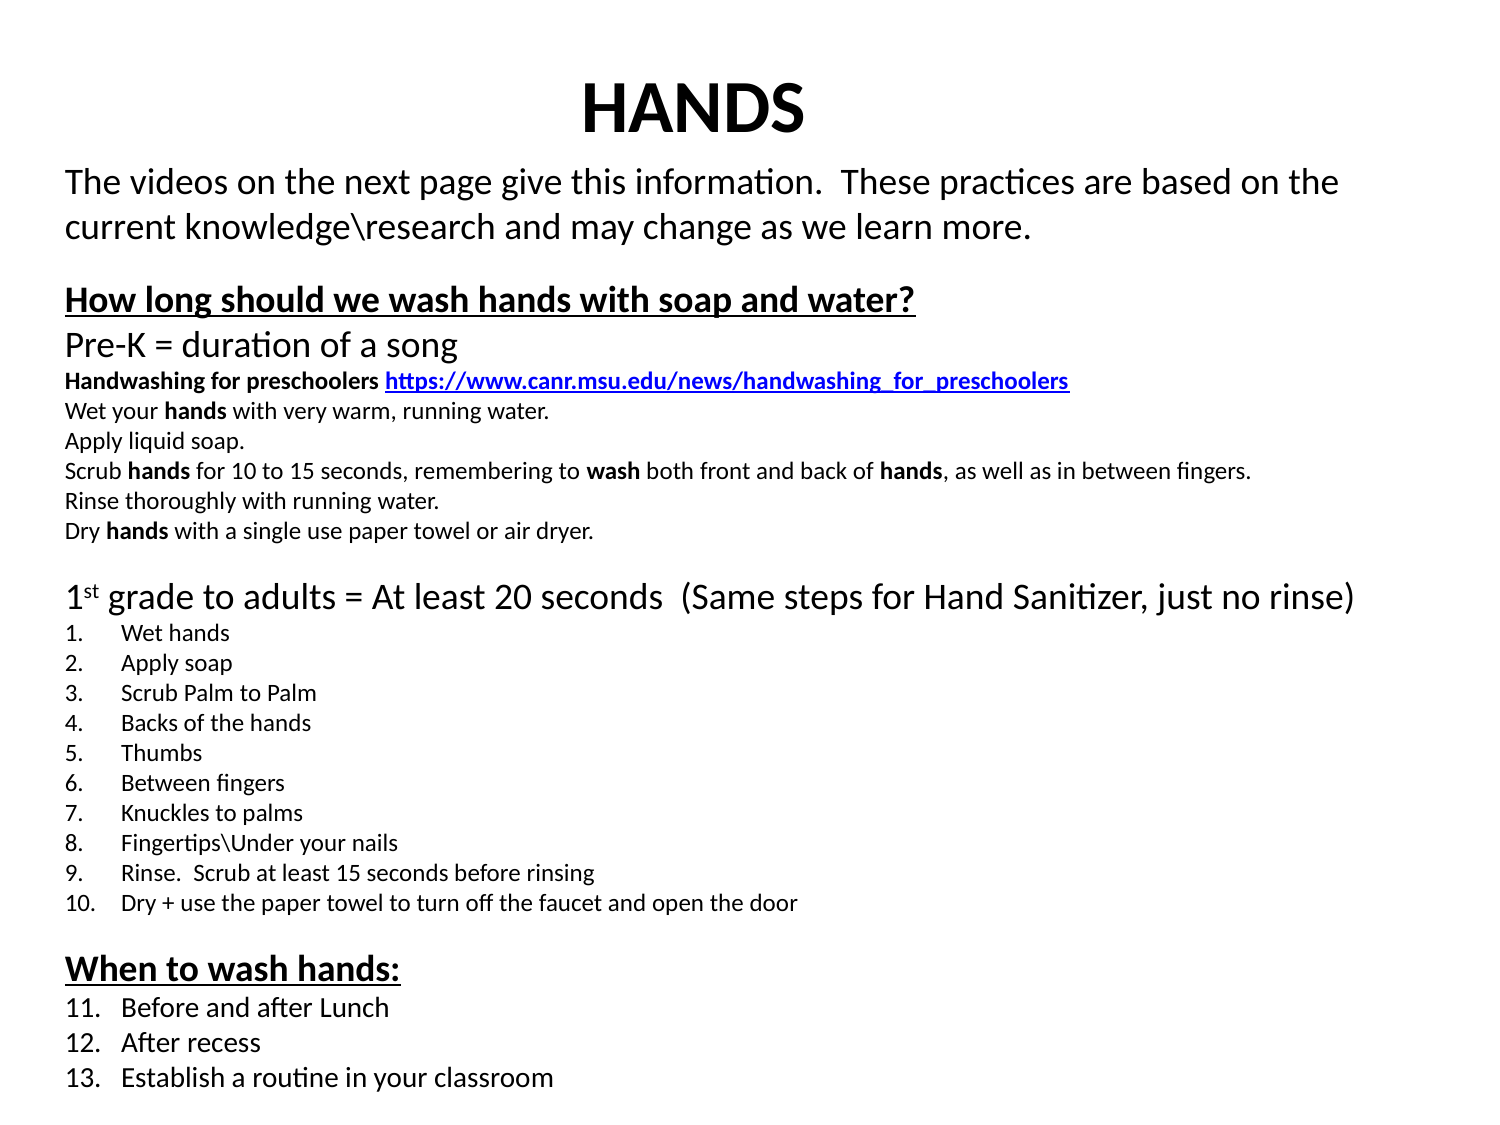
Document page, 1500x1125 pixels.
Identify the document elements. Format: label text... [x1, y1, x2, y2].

text_box The videos on the next page give this information. These practices are based on the current knowledge\research and may change as we learn more. How long should we wash hands with soap and water? Pre-K = duration of a song Handwashing for preschoolers https://www.canr.msu.edu/news/handwashing_for_preschoolers Wet your hands with very warm, running water. Apply liquid soap. Scrub hands for 10 to 15 seconds, remembering to wash both front and back of hands, as well as in between fingers. Rinse thoroughly with running water. Dry hands with a single use paper towel or air dryer. 1st grade to adults = At least 20 seconds (Same steps for Hand Sanitizer, just no rinse) Wet hands Apply soap Scrub Palm to Palm Backs of the hands Thumbs Between fingers Knuckles to palms Fingertips\Under your nails Rinse. Scrub at least 15 seconds before rinsing Dry + use the paper towel to turn off the faucet and open the door When to wash hands: Before and after Lunch After recess Establish a routine in your classroom [50, 149, 1450, 1102]
text_box HANDS [450, 49, 938, 149]
